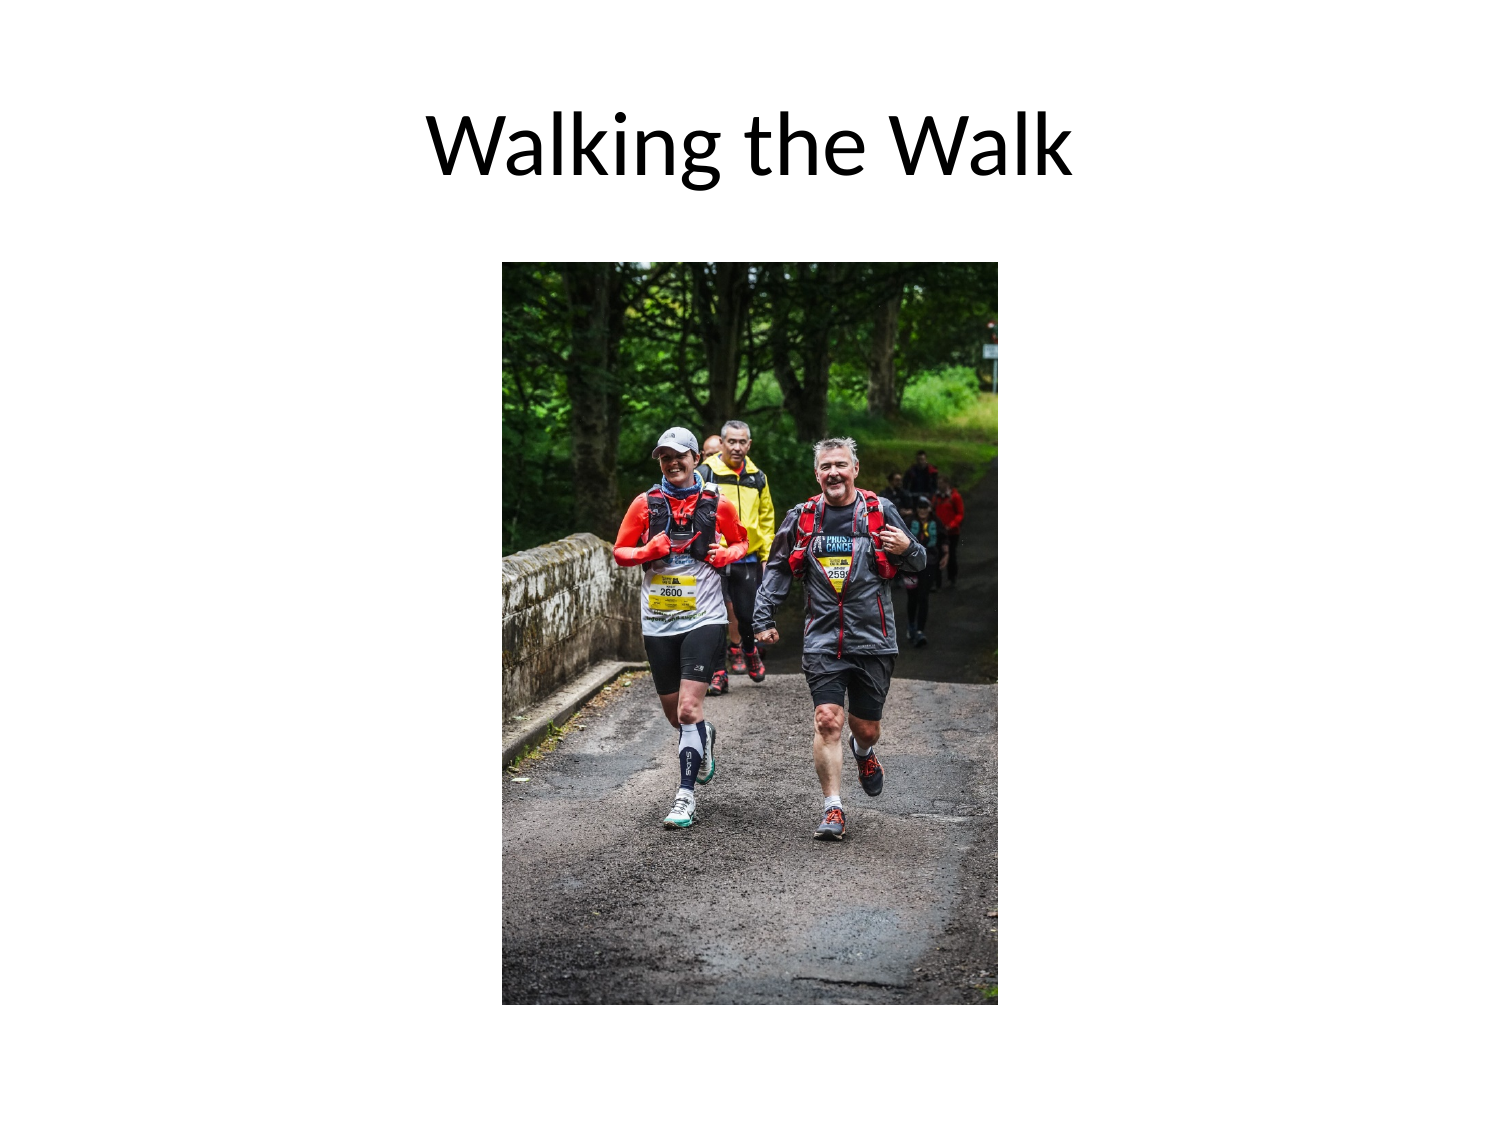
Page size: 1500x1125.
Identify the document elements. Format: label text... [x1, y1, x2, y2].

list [502, 262, 998, 1006]
title Walking the Walk [75, 45, 1425, 233]
